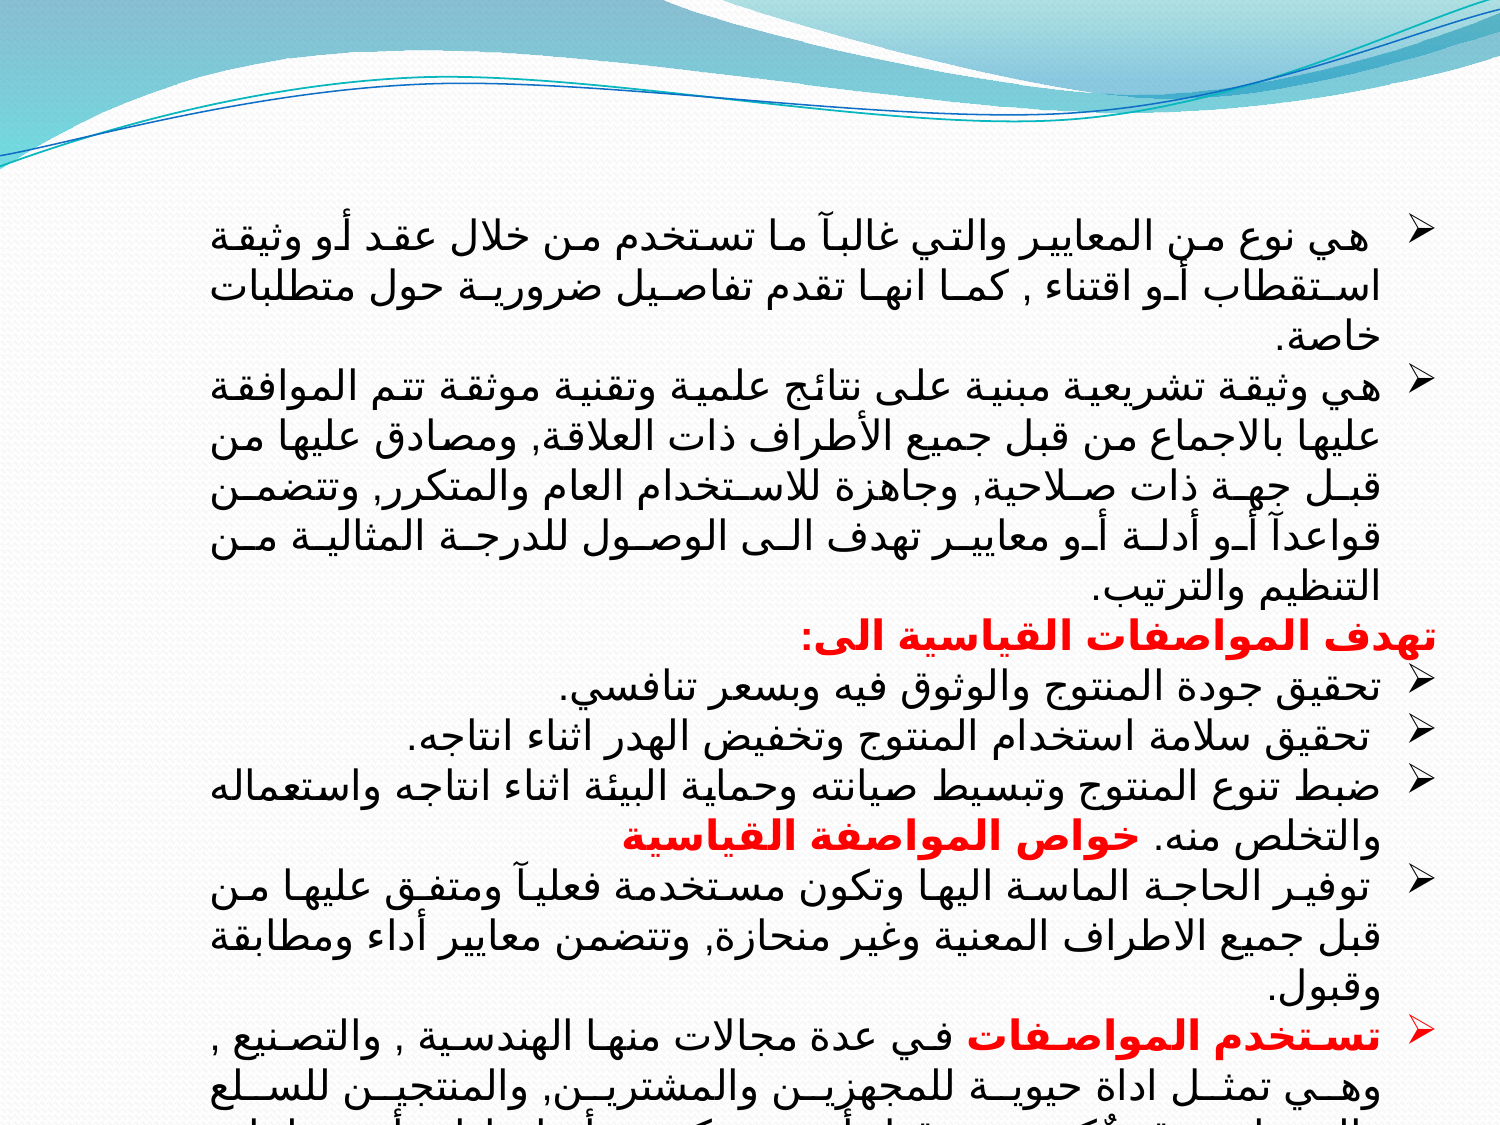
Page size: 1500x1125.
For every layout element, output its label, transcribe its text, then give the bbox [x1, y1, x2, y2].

text_box هي نوع من المعايير والتي غالبآ ما تستخدم من خلال عقد أو وثيقة استقطاب أو اقتناء , كما انها تقدم تفاصيل ضرورية حول متطلبات خاصة. هي وثيقة تشريعية مبنية على نتائج علمية وتقنية موثقة تتم الموافقة عليها بالاجماع من قبل جميع الأطراف ذات العلاقة, ومصادق عليها من قبل جهة ذات صلاحية, وجاهزة للاستخدام العام والمتكرر, وتتضمن قواعدآ أو أدلة أو معايير تهدف الى الوصول للدرجة المثالية من التنظيم والترتيب. تهدف المواصفات القياسية الى: تحقيق جودة المنتوج والوثوق فيه وبسعر تنافسي. تحقيق سلامة استخدام المنتوج وتخفيض الهدر اثناء انتاجه. ضبط تنوع المنتوج وتبسيط صيانته وحماية البيئة اثناء انتاجه واستعماله والتخلص منه. خواص المواصفة القياسية توفير الحاجة الماسة اليها وتكون مستخدمة فعليآ ومتفق عليها من قبل جميع الاطراف المعنية وغير منحازة, وتتضمن معايير أداء ومطابقة وقبول. تستخدم المواصفات في عدة مجالات منها الهندسية , والتصنيع , وهي تمثل اداة حيوية للمجهزين والمشترين, والمنتجين للسلع والخدمات. وقد تٌكتب من قبل أجهزة حكومية أو اتحادات أو منظمات كالايزو والاتحادات التجارية, أو تكتب من قبل الشركات. [194, 201, 1454, 1125]
